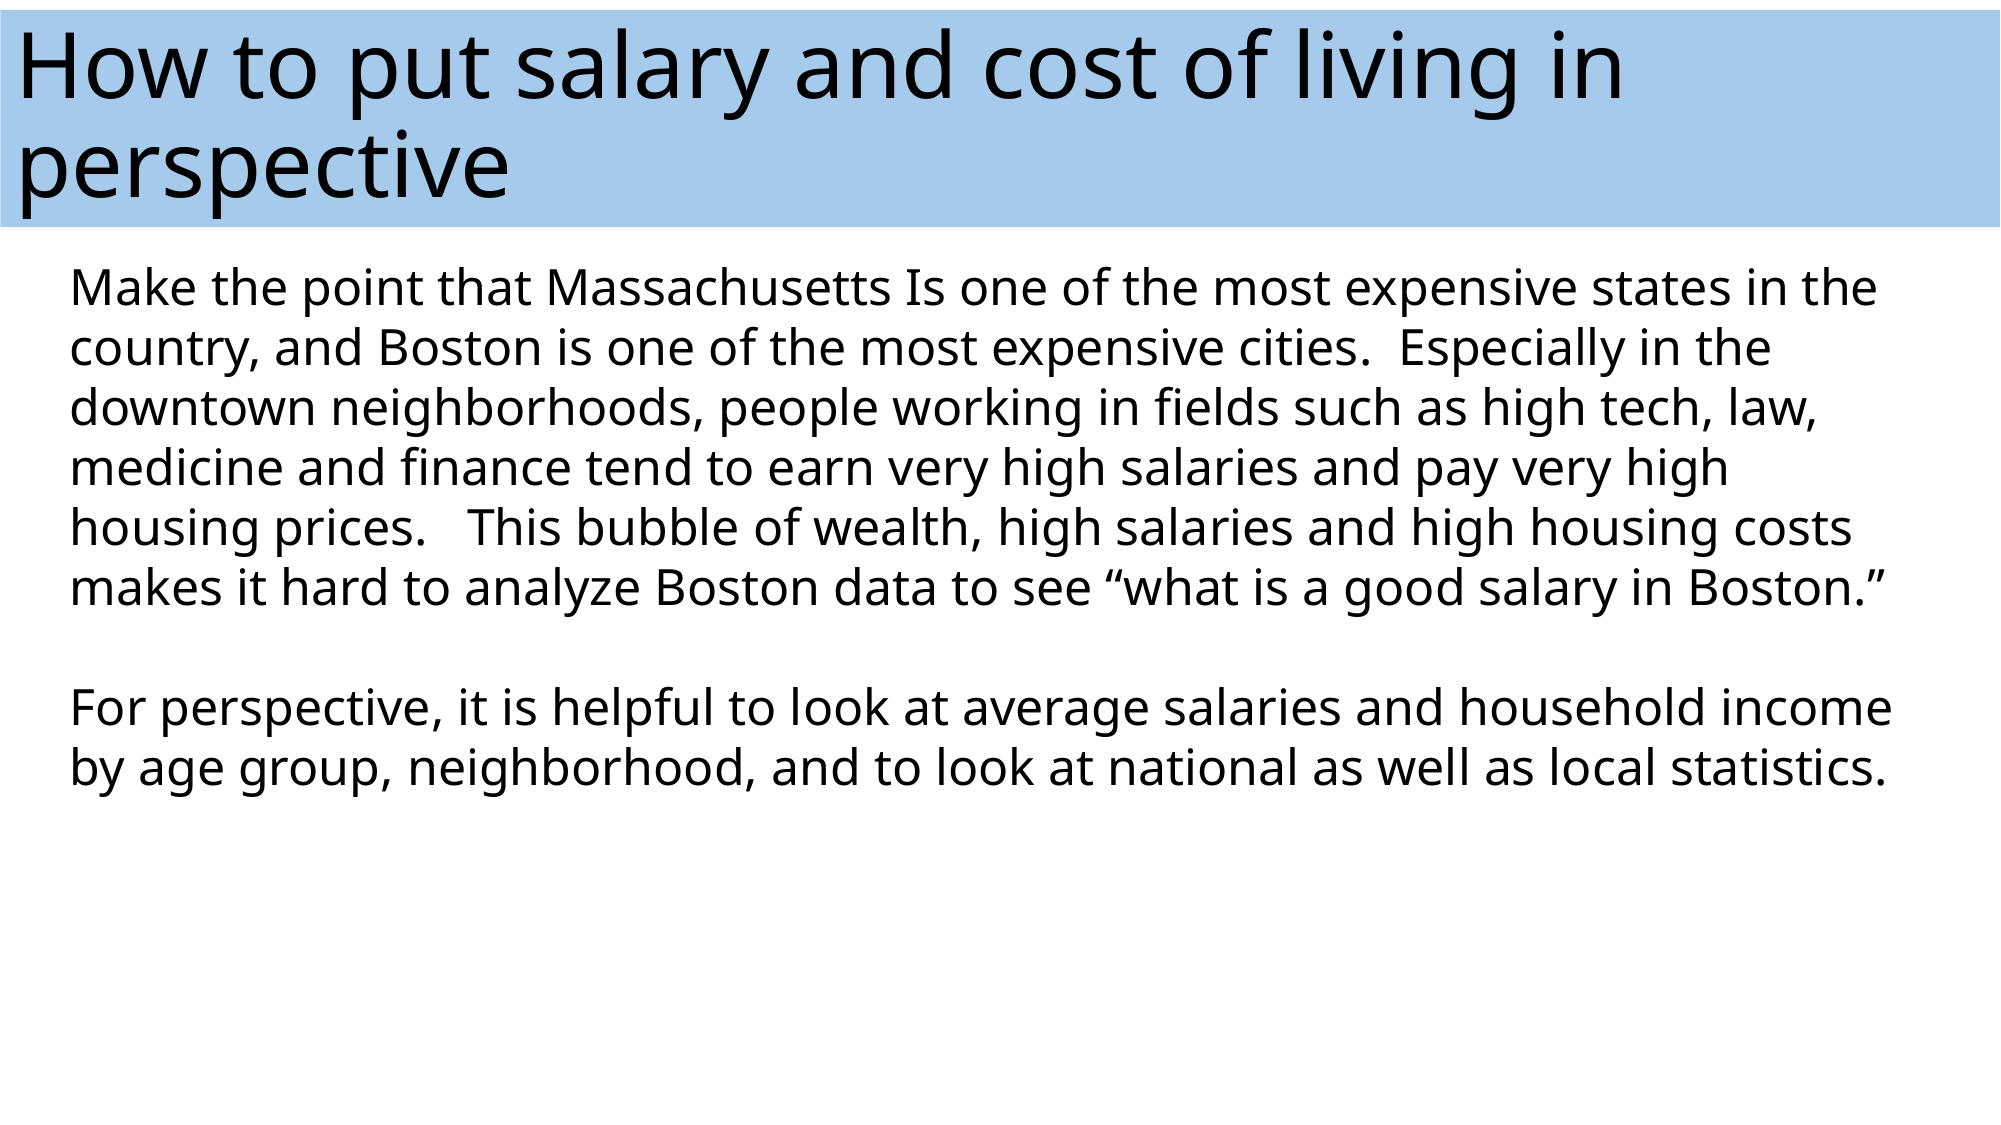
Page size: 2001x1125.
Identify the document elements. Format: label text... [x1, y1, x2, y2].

text_box Make the point that Massachusetts Is one of the most expensive states in the country, and Boston is one of the most expensive cities. Especially in the downtown neighborhoods, people working in fields such as high tech, law, medicine and finance tend to earn very high salaries and pay very high housing prices. This bubble of wealth, high salaries and high housing costs makes it hard to analyze Boston data to see “what is a good salary in Boston.” For perspective, it is helpful to look at average salaries and household income by age group, neighborhood, and to look at national as well as local statistics. [55, 247, 1945, 863]
title How to put salary and cost of living in perspective [0, 9, 2000, 228]
